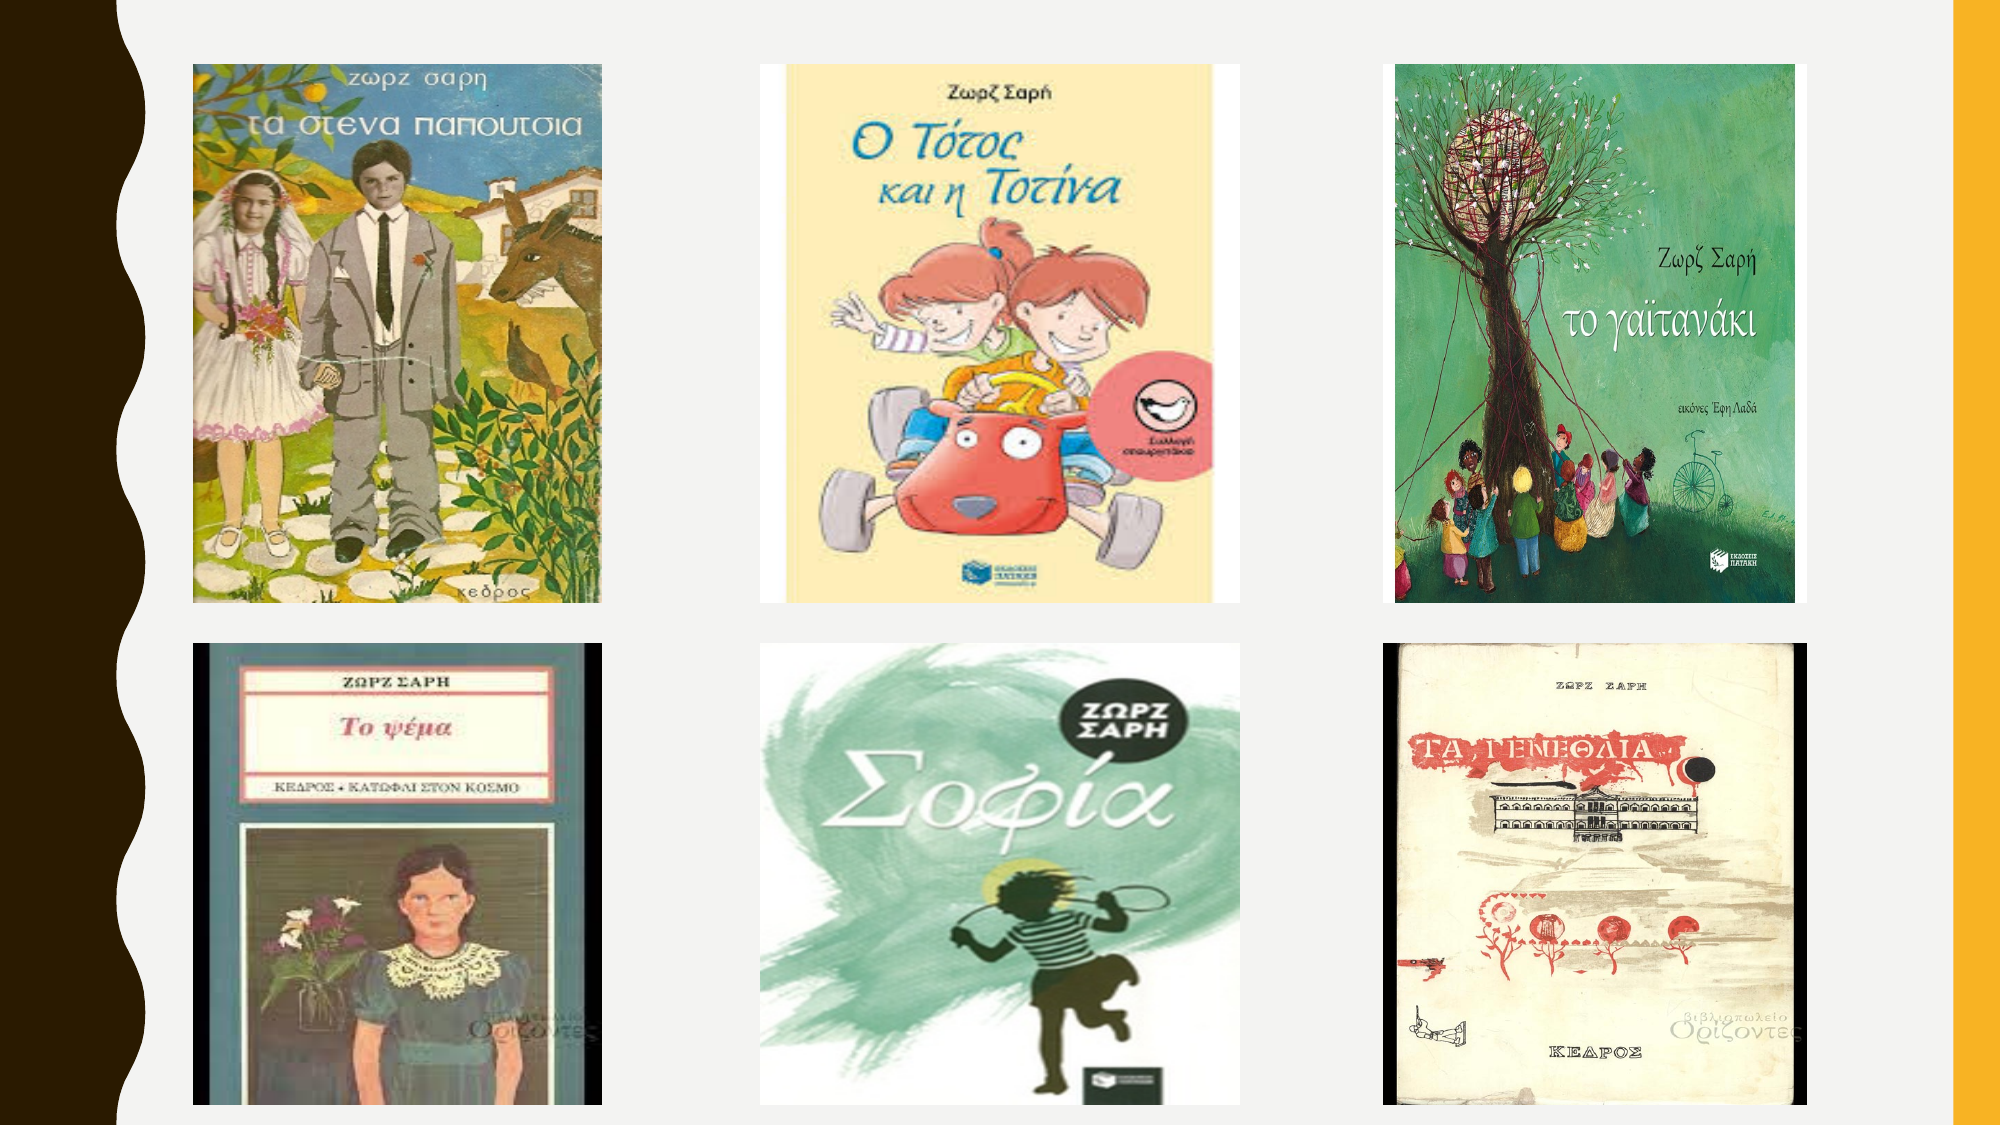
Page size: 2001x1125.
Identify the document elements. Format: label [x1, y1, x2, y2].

picture [760, 643, 1240, 1105]
picture [1383, 64, 1807, 603]
picture [193, 643, 602, 1105]
picture [1383, 643, 1807, 1105]
list [193, 64, 602, 603]
picture [760, 64, 1240, 603]
